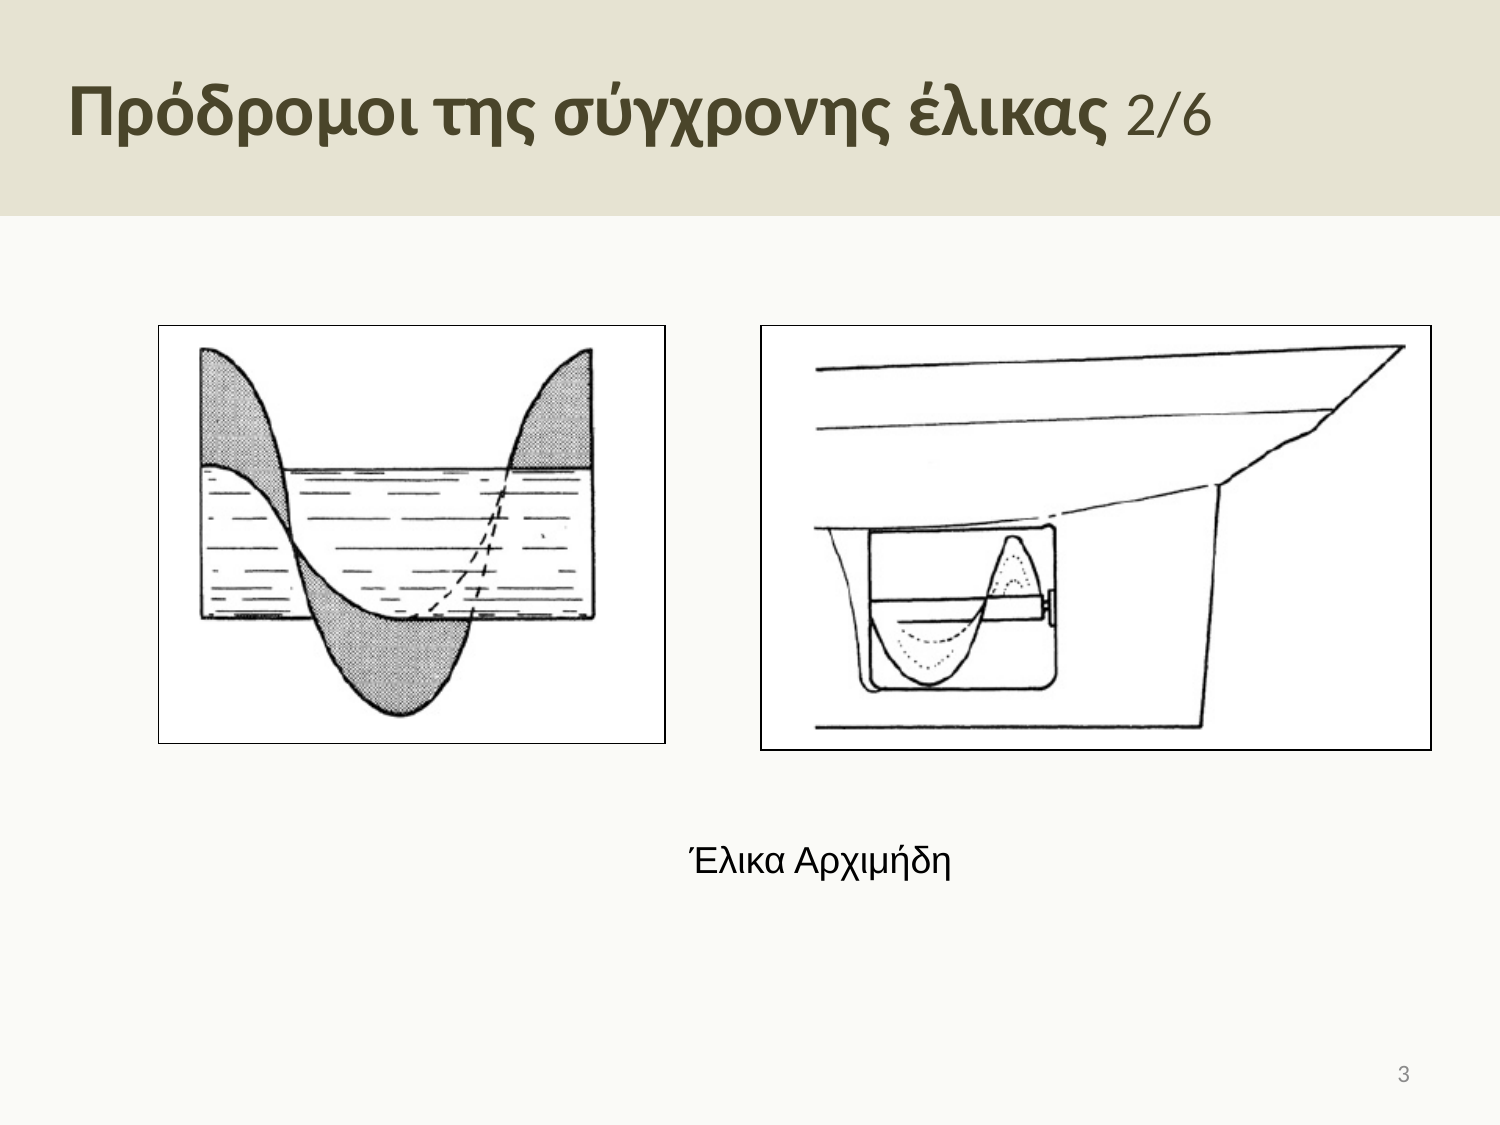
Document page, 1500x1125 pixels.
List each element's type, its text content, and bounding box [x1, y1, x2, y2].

picture [159, 325, 665, 743]
slide_number 2 [1074, 1042, 1425, 1103]
title Πρόδρομοι της σύγχρονης έλικας 2/6 [53, 14, 1425, 197]
text_box Έλικα Αρχιμήδη [478, 828, 1164, 889]
picture [761, 325, 1431, 750]
